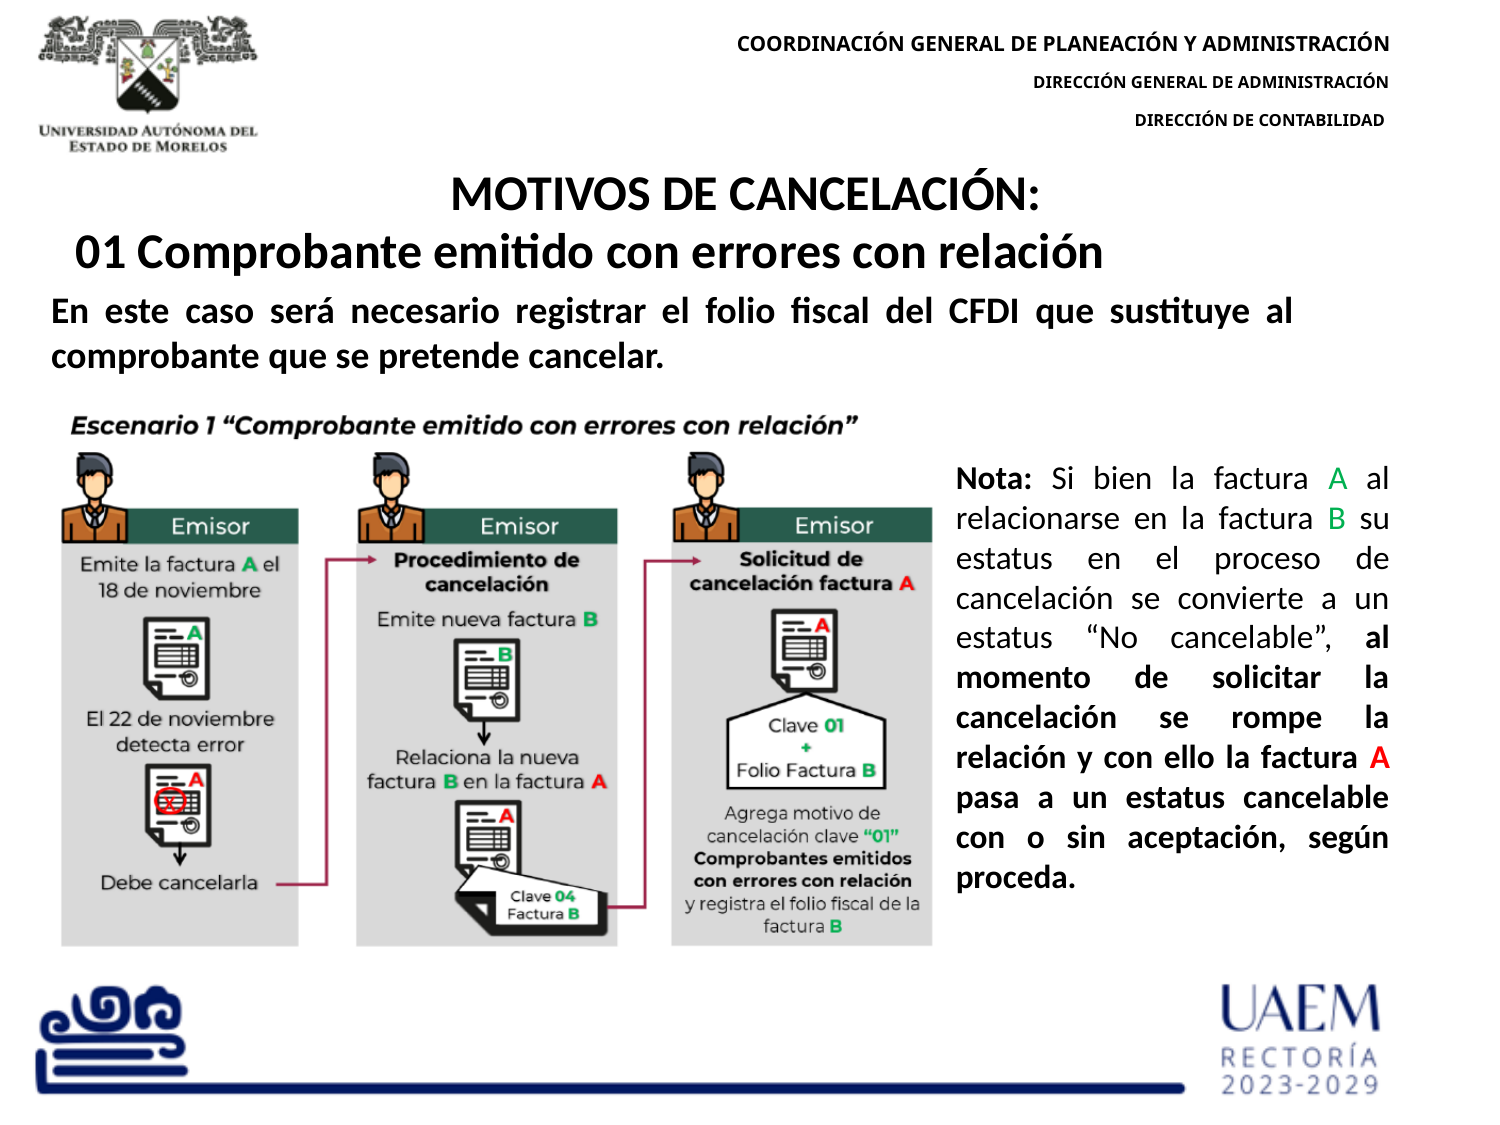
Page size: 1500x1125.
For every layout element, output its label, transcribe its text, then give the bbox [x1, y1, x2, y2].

picture [53, 412, 942, 950]
picture [21, 981, 1459, 1116]
text_box MOTIVOS DE CANCELACIÓN: [436, 153, 1064, 211]
text_box COORDINACIÓN GENERAL DE PLANEACIÓN Y ADMINISTRACIÓN [616, 33, 1405, 63]
text_box 01 Comprobante emitido con errores con relación [61, 211, 1251, 278]
picture [26, 9, 274, 162]
text_box En este caso será necesario registrar el folio fiscal del CFDI que sustituye al comprobante que se pretende cancelar. [36, 278, 1311, 384]
text_box Nota: Si bien la factura A al relacionarse en la factura B su estatus en el proceso de cancelación se convierte a un estatus “No cancelable”, al momento de solicitar la cancelación se rompe la relación y con ello la factura A pasa a un estatus cancelable con o sin aceptación, según proceda. [946, 448, 1405, 903]
text_box DIRECCIÓN GENERAL DE ADMINISTRACIÓN DIRECCIÓN DE CONTABILIDAD [605, 63, 1405, 133]
